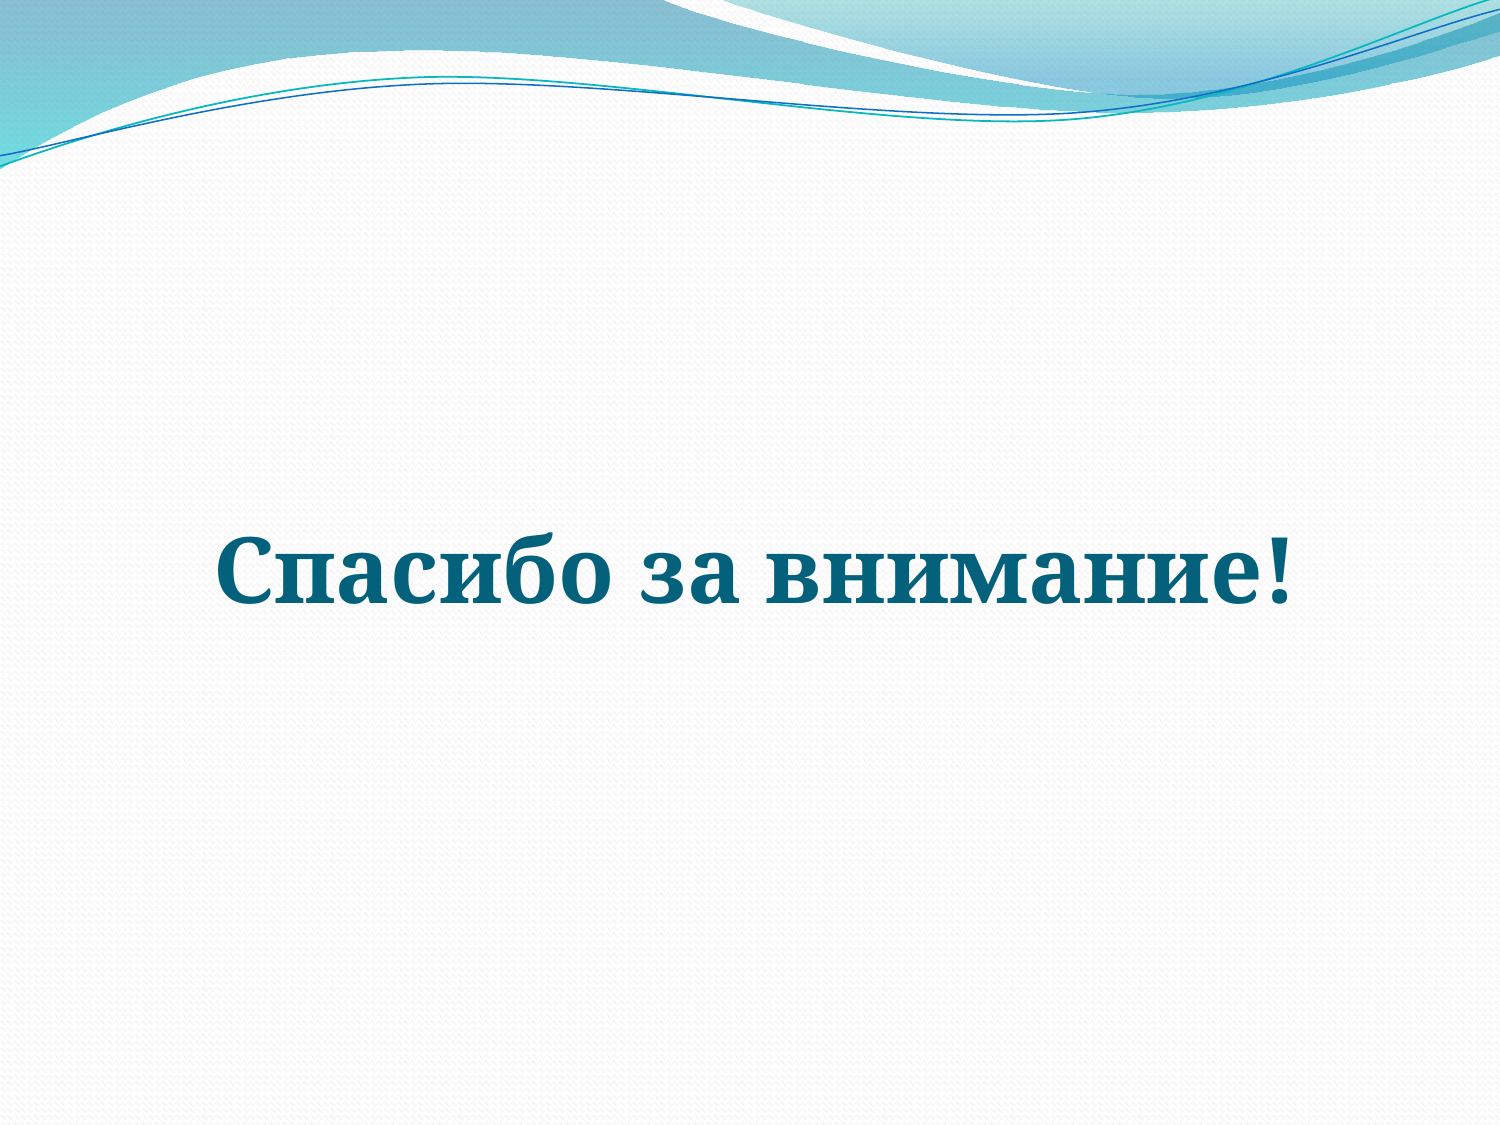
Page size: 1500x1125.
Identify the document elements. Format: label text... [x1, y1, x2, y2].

title Спасибо за внимание! [75, 503, 1438, 622]
